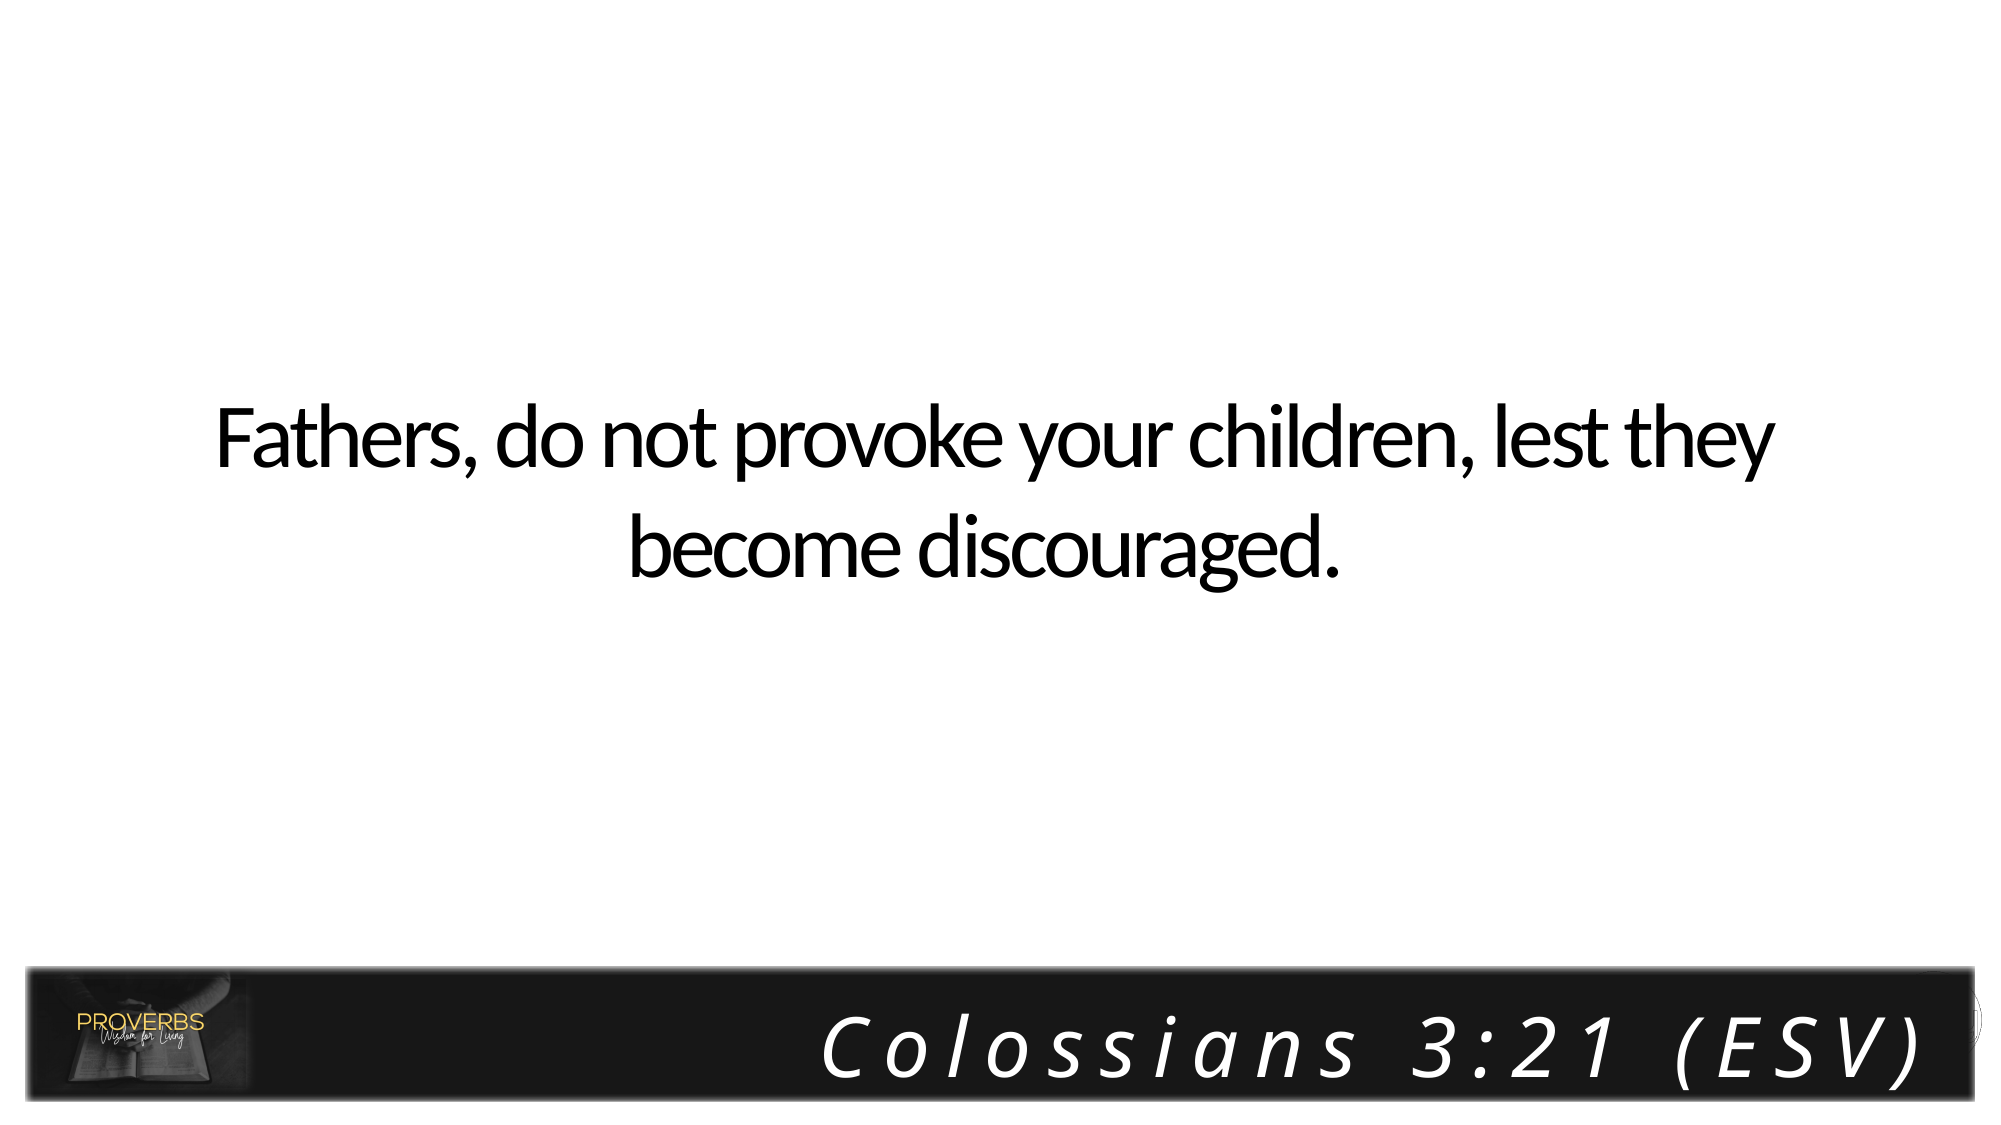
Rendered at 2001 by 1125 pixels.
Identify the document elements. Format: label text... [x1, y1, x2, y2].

picture [25, 966, 258, 1098]
picture [1758, 966, 1990, 1074]
text_box Colossians 3:21 (ESV) [262, 977, 1968, 1096]
text_box Fathers, do not provoke your children, lest they become discouraged. [68, 51, 1919, 920]
